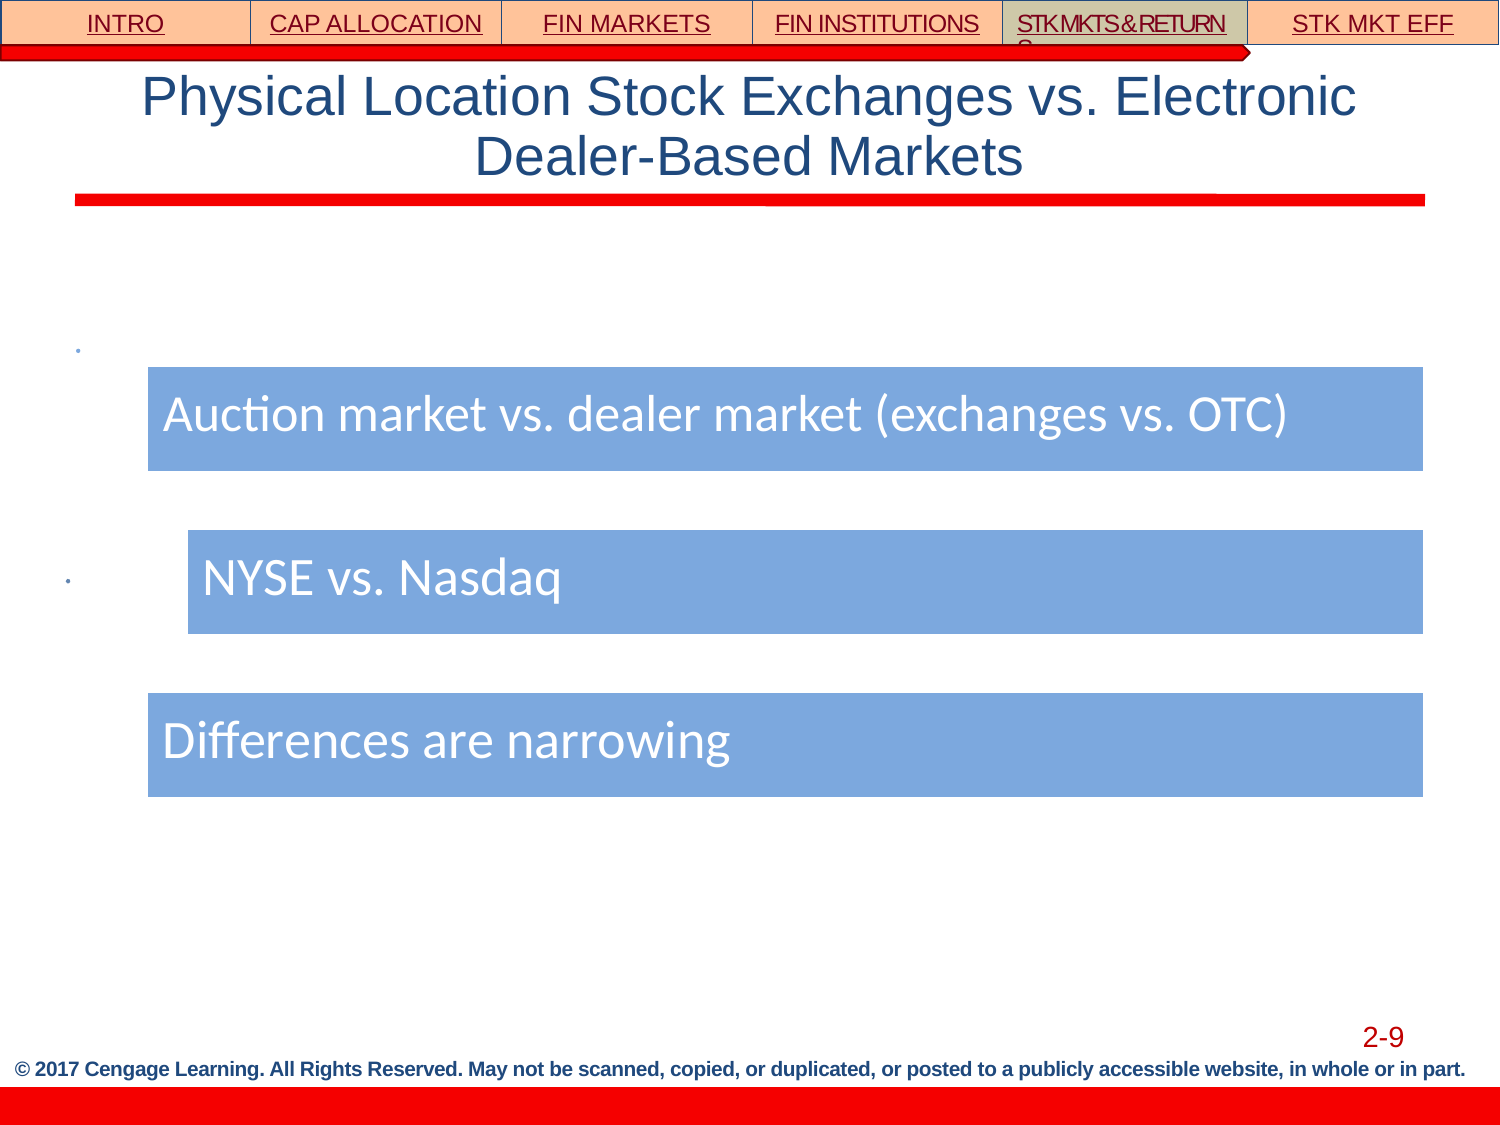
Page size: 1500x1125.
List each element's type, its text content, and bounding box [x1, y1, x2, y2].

slide_number 2-9 [1347, 1011, 1500, 1063]
title Physical Location Stock Exchanges vs. Electronic Dealer-Based Markets [74, 60, 1426, 196]
text_box [0, 54, 1251, 63]
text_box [0, 0, 1499, 46]
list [62, 262, 1426, 807]
